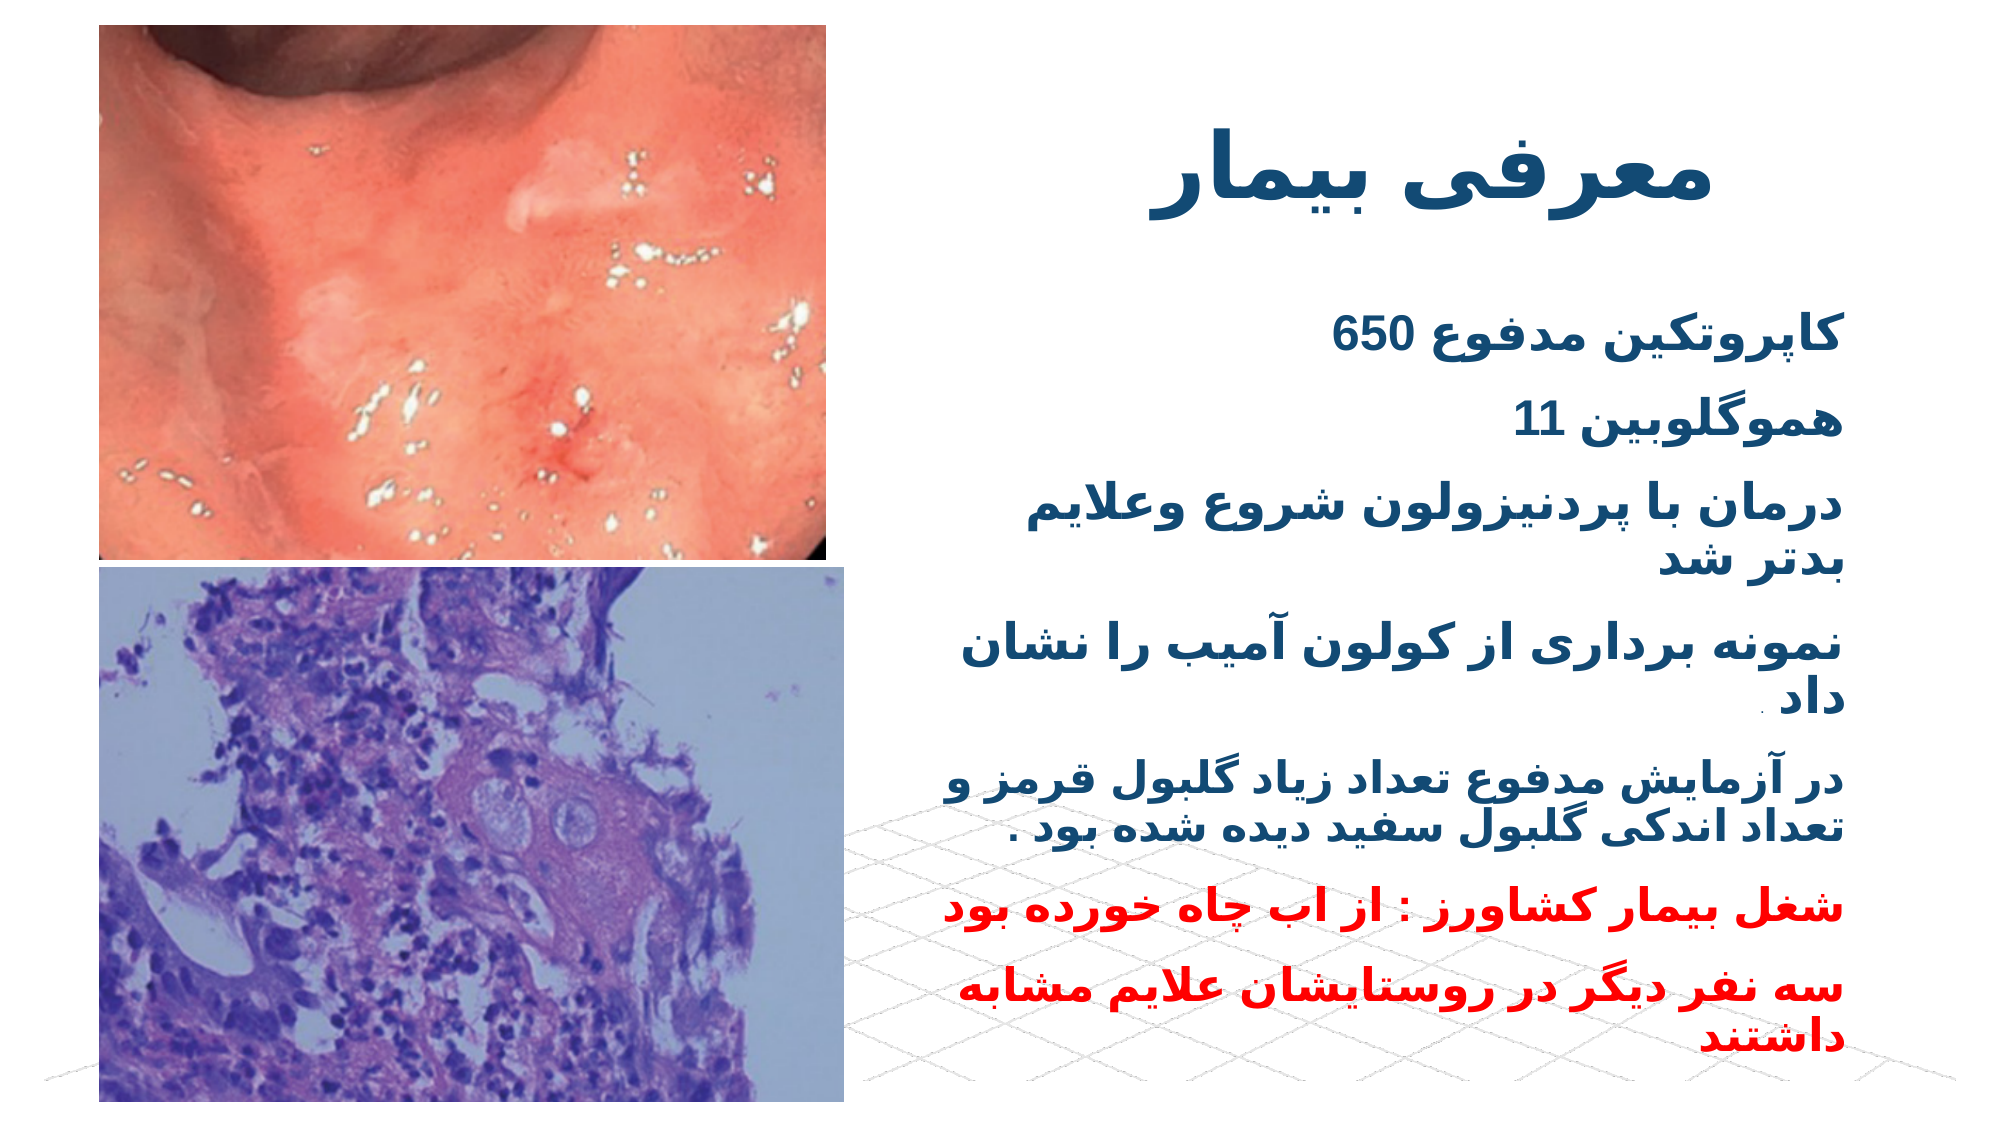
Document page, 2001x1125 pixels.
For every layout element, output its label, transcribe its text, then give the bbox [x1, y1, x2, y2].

title معرفی بیمار [826, 59, 1733, 278]
picture [44, 567, 921, 1102]
picture [99, 25, 826, 560]
list کاپروتکین مدفوع 650 هموگلوبین 11 درمان با پردنیزولون شروع وعلایم بدتر شد نمونه برداری از کولون آمیب را نشان داد . در آزمایش مدفوع تعداد زیاد گلبول قرمز و تعداد اندکی گلبول سفید دیده شده بود . شغل بیمار کشاورز : از اب چاه خورده بود سه نفر دیگر در روستایشان علایم مشابه داشتند [921, 299, 1863, 1102]
picture [1863, 787, 1956, 1081]
